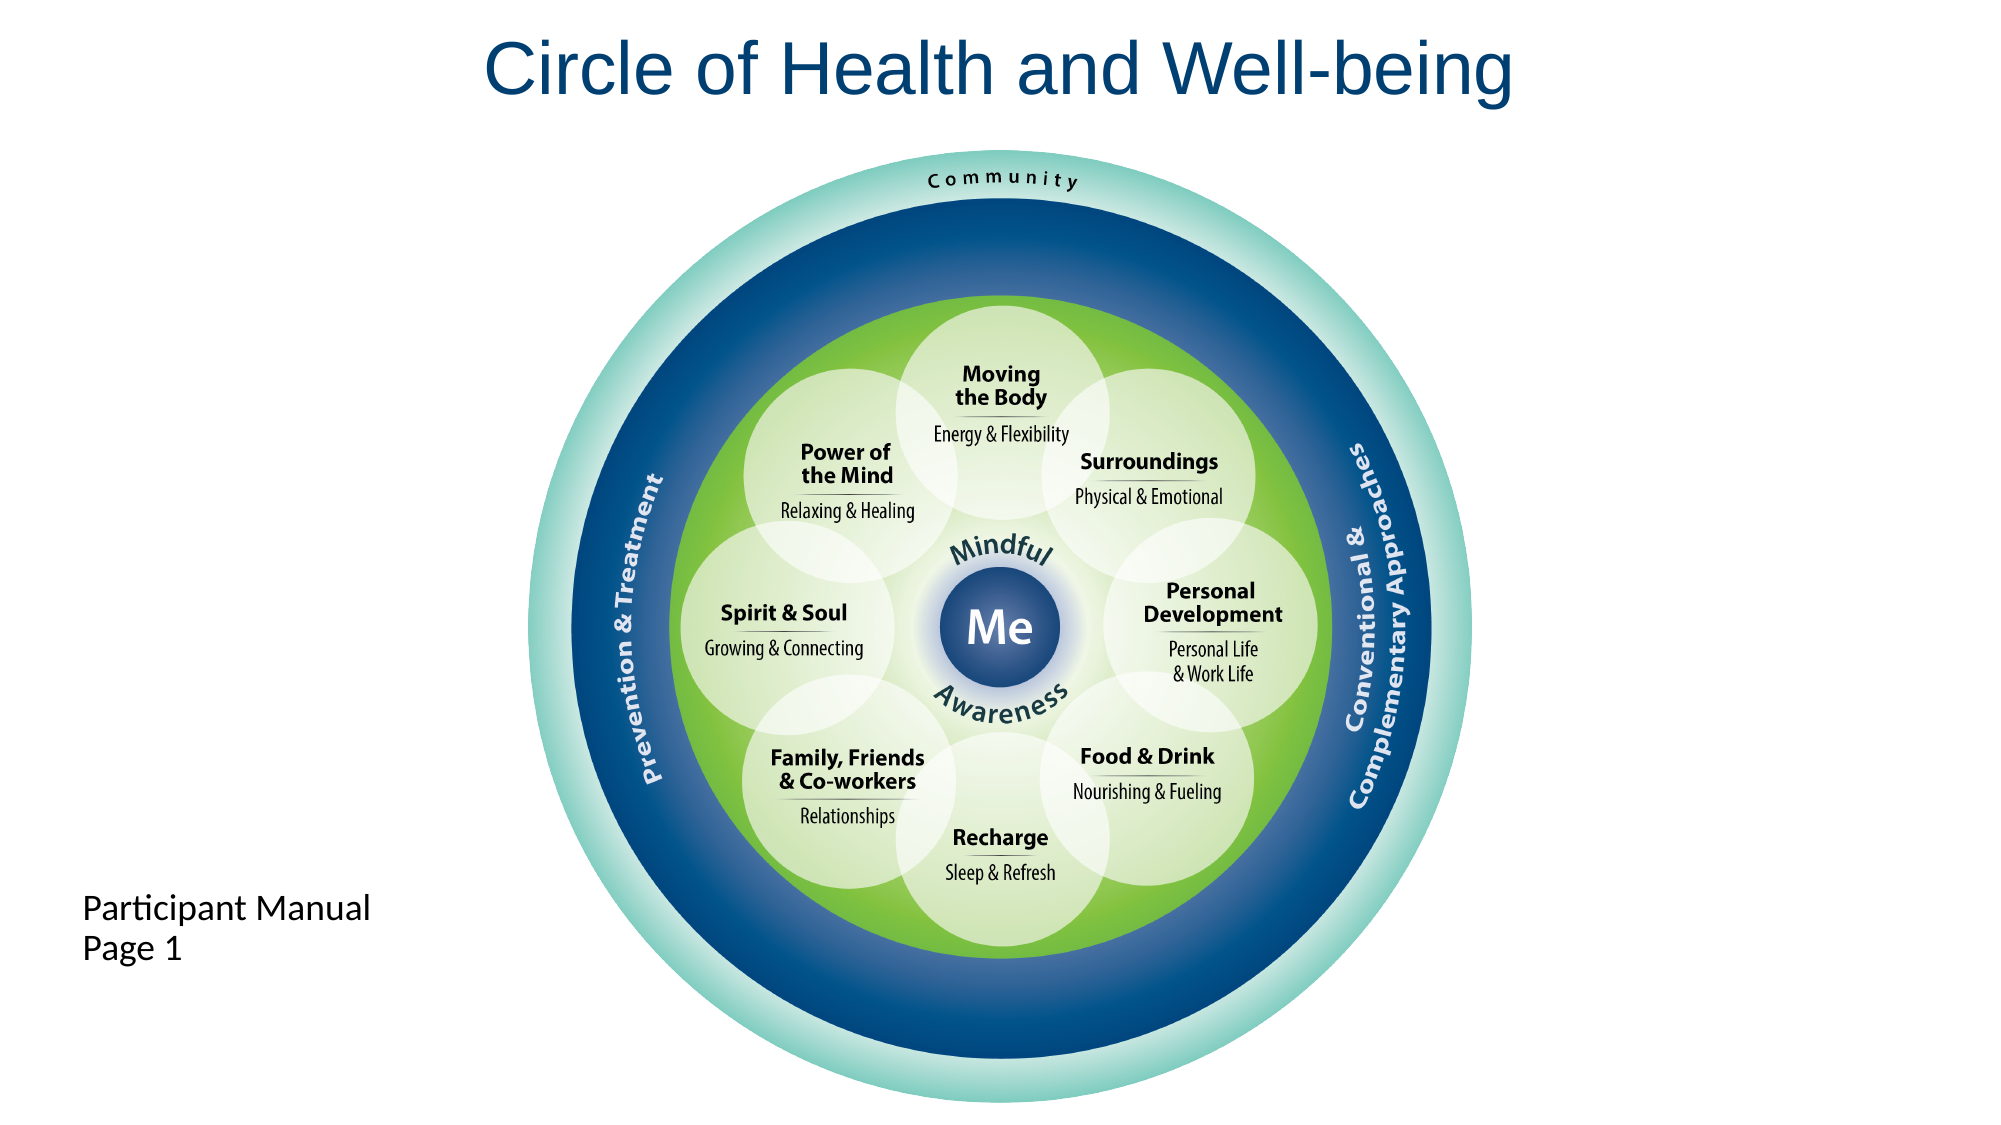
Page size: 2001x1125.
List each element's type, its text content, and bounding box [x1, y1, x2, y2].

title Circle of Health and Well-being [183, 22, 1817, 129]
list Participant Manual Page 1 [67, 880, 445, 987]
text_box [528, 150, 1472, 1103]
